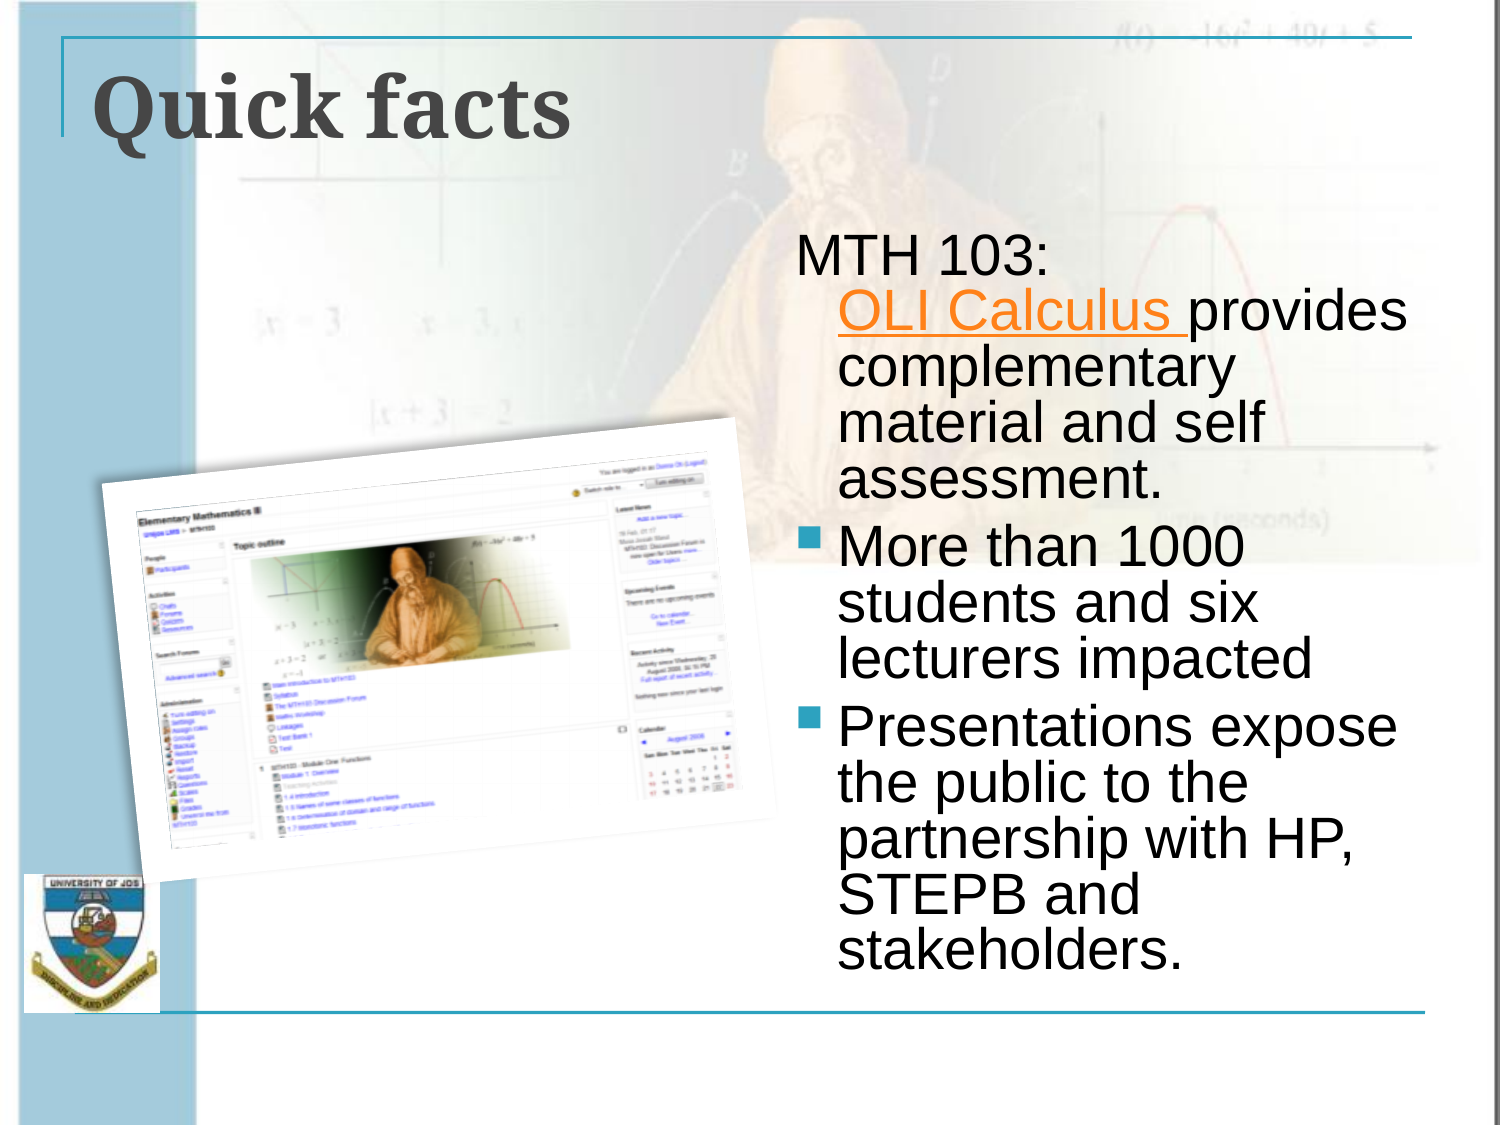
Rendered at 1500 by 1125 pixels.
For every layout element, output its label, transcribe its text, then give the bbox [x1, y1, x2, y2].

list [152, 480, 727, 821]
picture [0, 0, 1500, 1125]
list MTH 103: OLI Calculus provides complementary material and self assessment. More than 1000 students and six lecturers impacted Presentations expose the public to the partnership with HP, STEPB and stakeholders. [762, 222, 1426, 1006]
title Quick facts [74, 45, 1426, 233]
